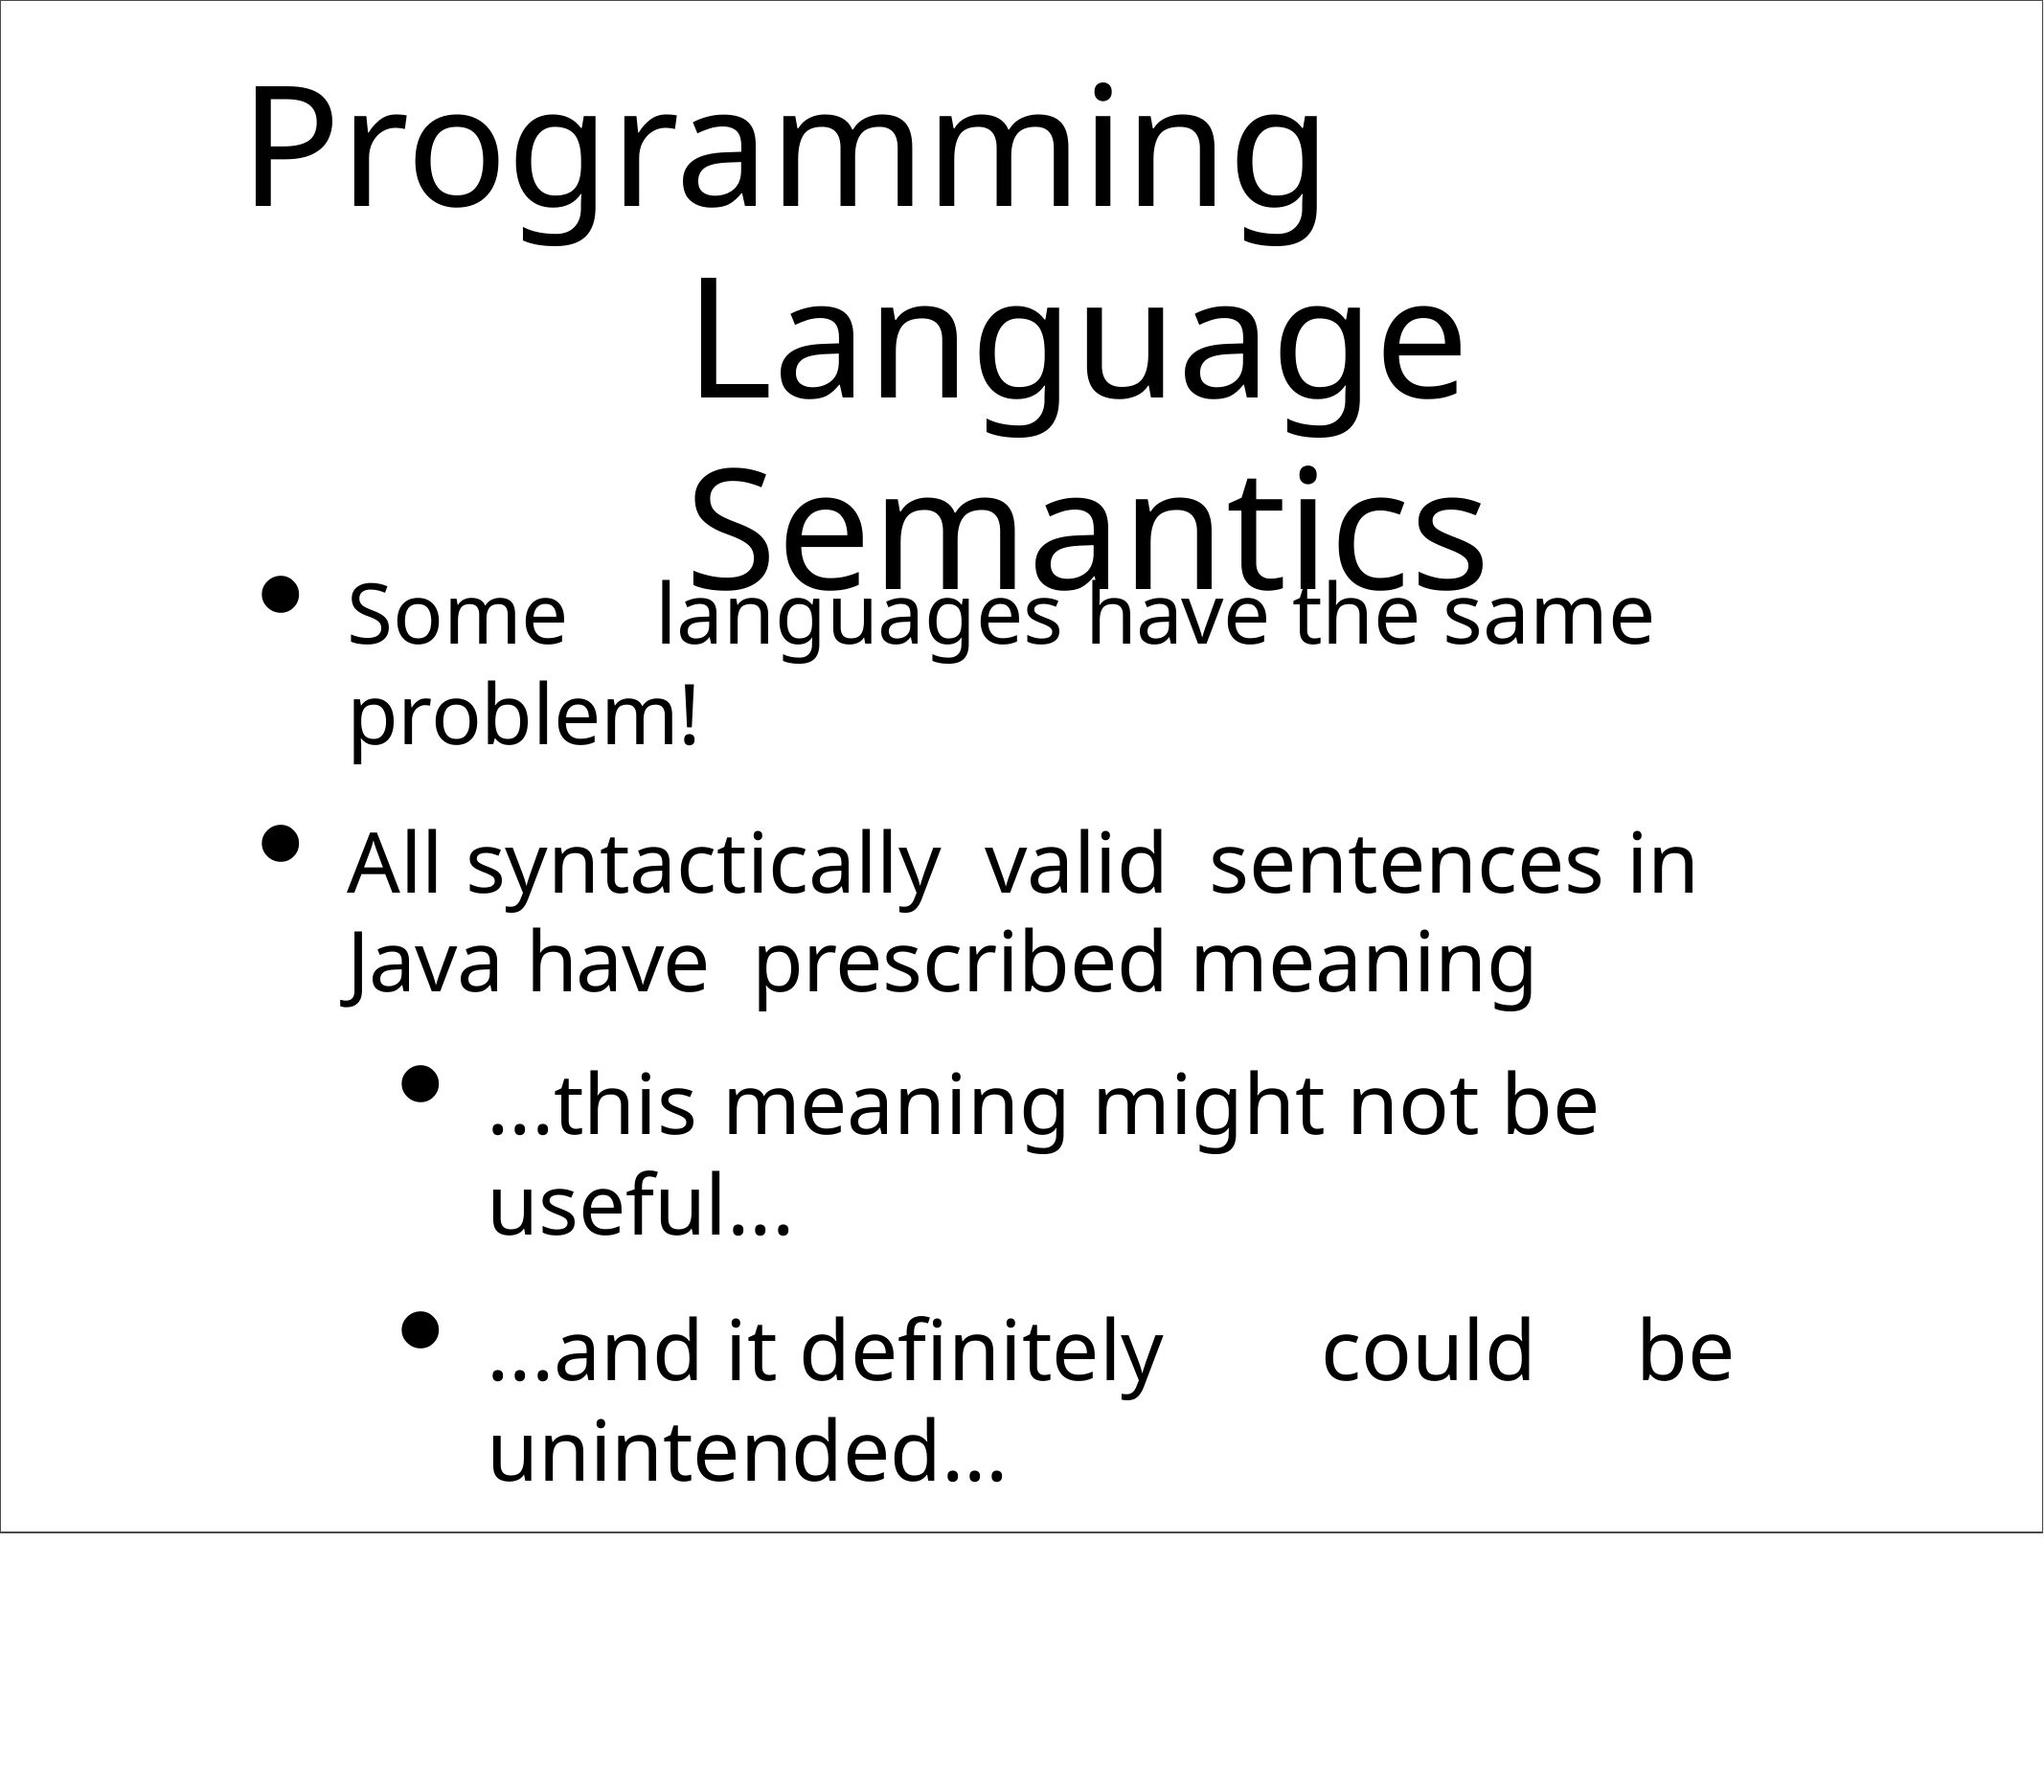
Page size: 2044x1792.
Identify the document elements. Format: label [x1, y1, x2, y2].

text_box [0, 0, 2044, 1532]
